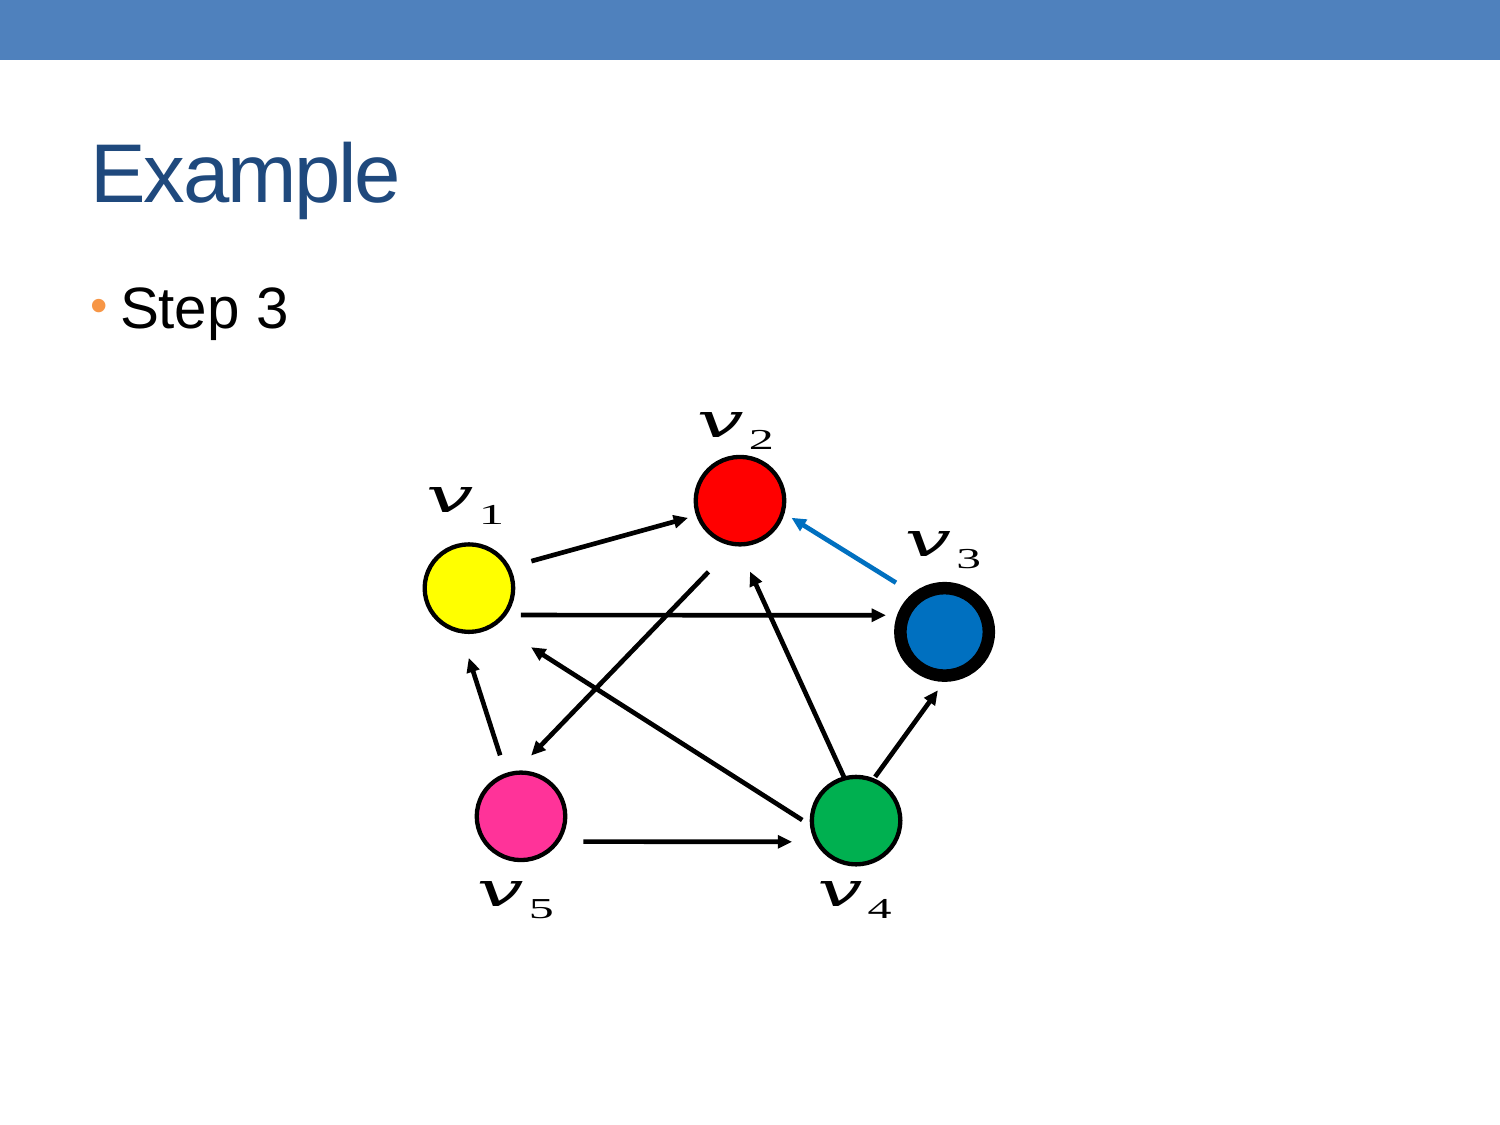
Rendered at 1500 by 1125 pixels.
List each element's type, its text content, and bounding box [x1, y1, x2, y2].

list Step 3 [75, 262, 1425, 1063]
title Example [75, 87, 1425, 250]
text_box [424, 395, 990, 926]
